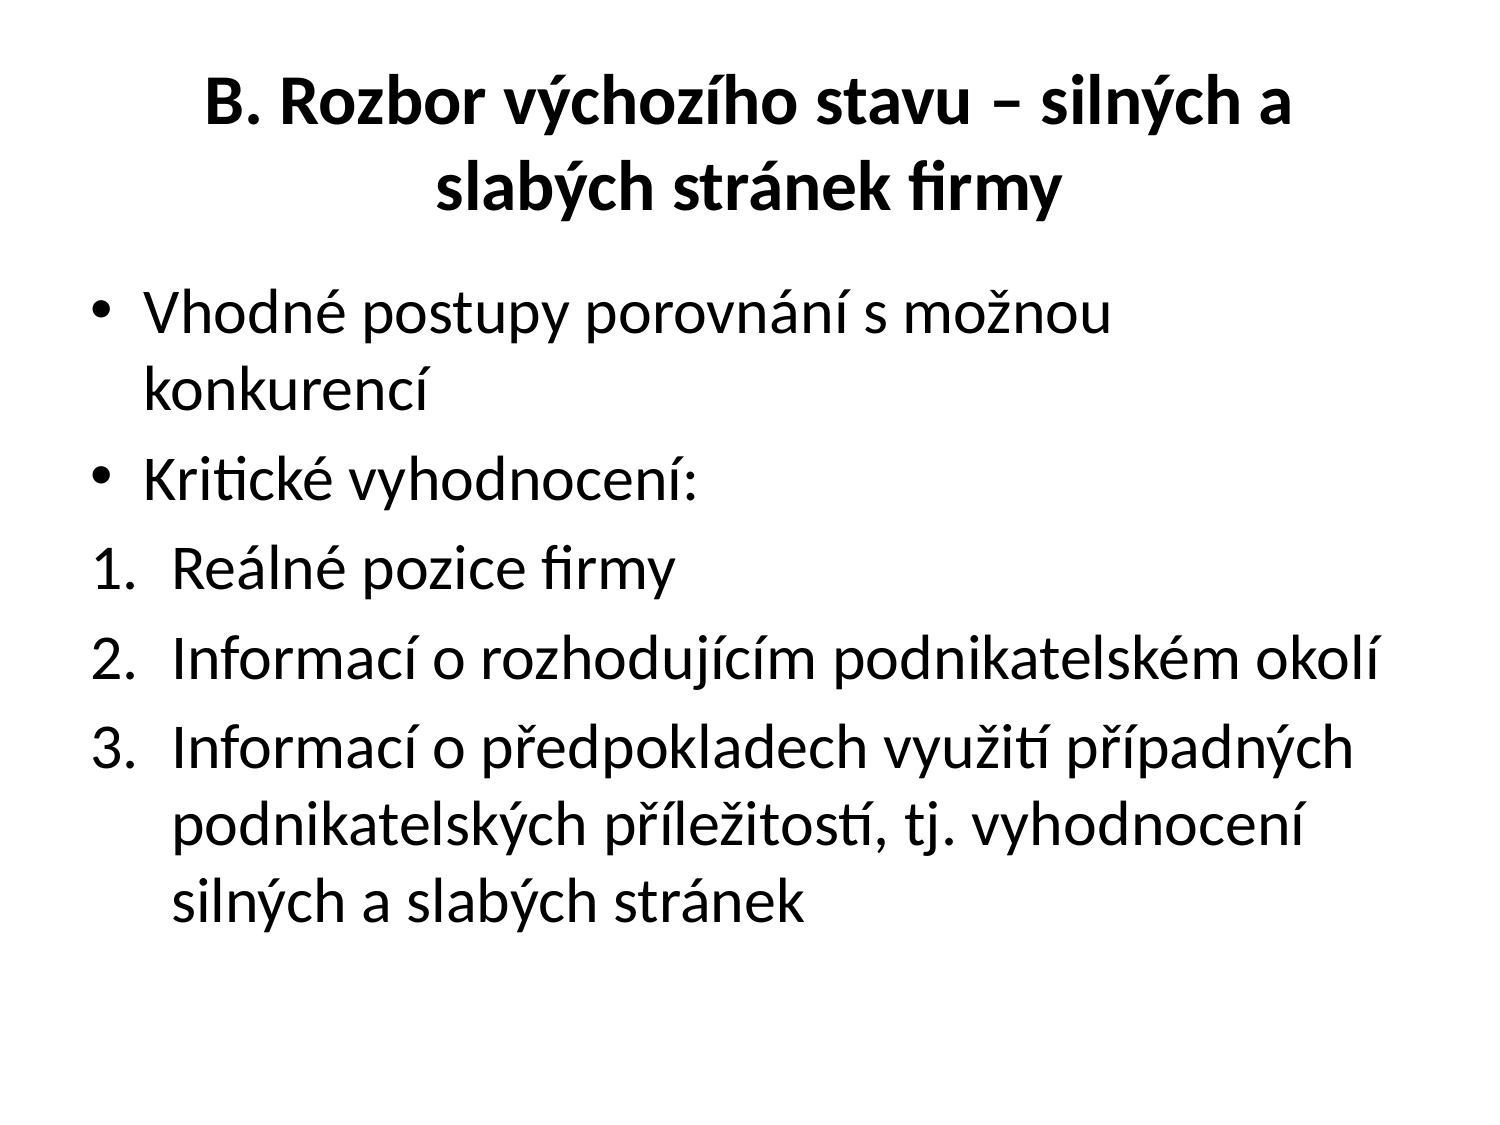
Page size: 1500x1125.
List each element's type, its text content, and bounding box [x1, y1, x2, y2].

list Vhodné postupy porovnání s možnou konkurencí Kritické vyhodnocení: Reálné pozice firmy Informací o rozhodujícím podnikatelském okolí Informací o předpokladech využití případných podnikatelských příležitostí, tj. vyhodnocení silných a slabých stránek [75, 262, 1425, 1005]
title B. Rozbor výchozího stavu – silných a slabých stránek firmy [75, 45, 1425, 233]
